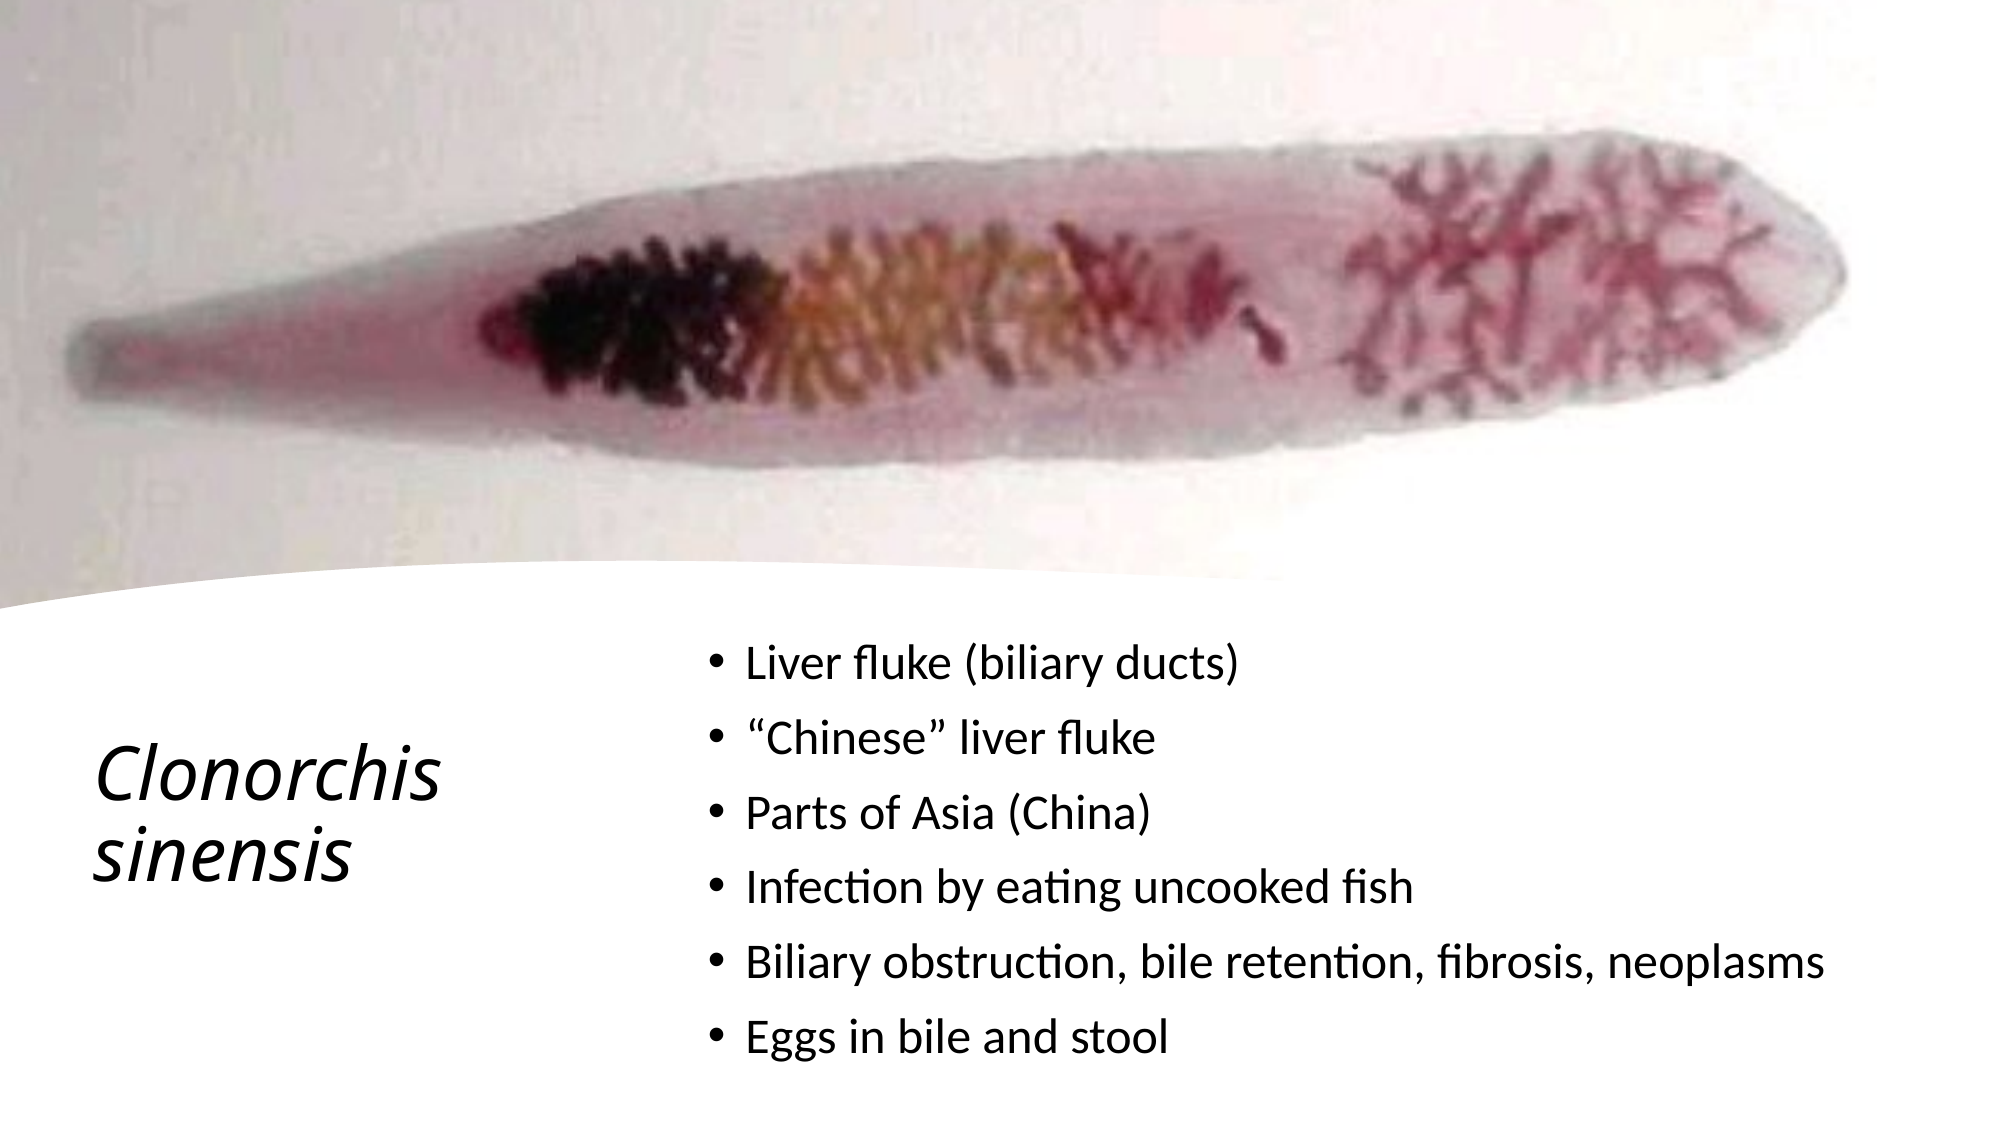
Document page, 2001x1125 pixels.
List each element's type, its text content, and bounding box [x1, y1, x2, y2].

title Clonorchis sinensis [78, 615, 674, 1018]
picture [0, 0, 2000, 609]
list Liver fluke (biliary ducts) “Chinese” liver fluke Parts of Asia (China) Infection by eating uncooked fish Biliary obstruction, bile retention, fibrosis, neoplasms Eggs in bile and stool [692, 615, 1921, 1085]
